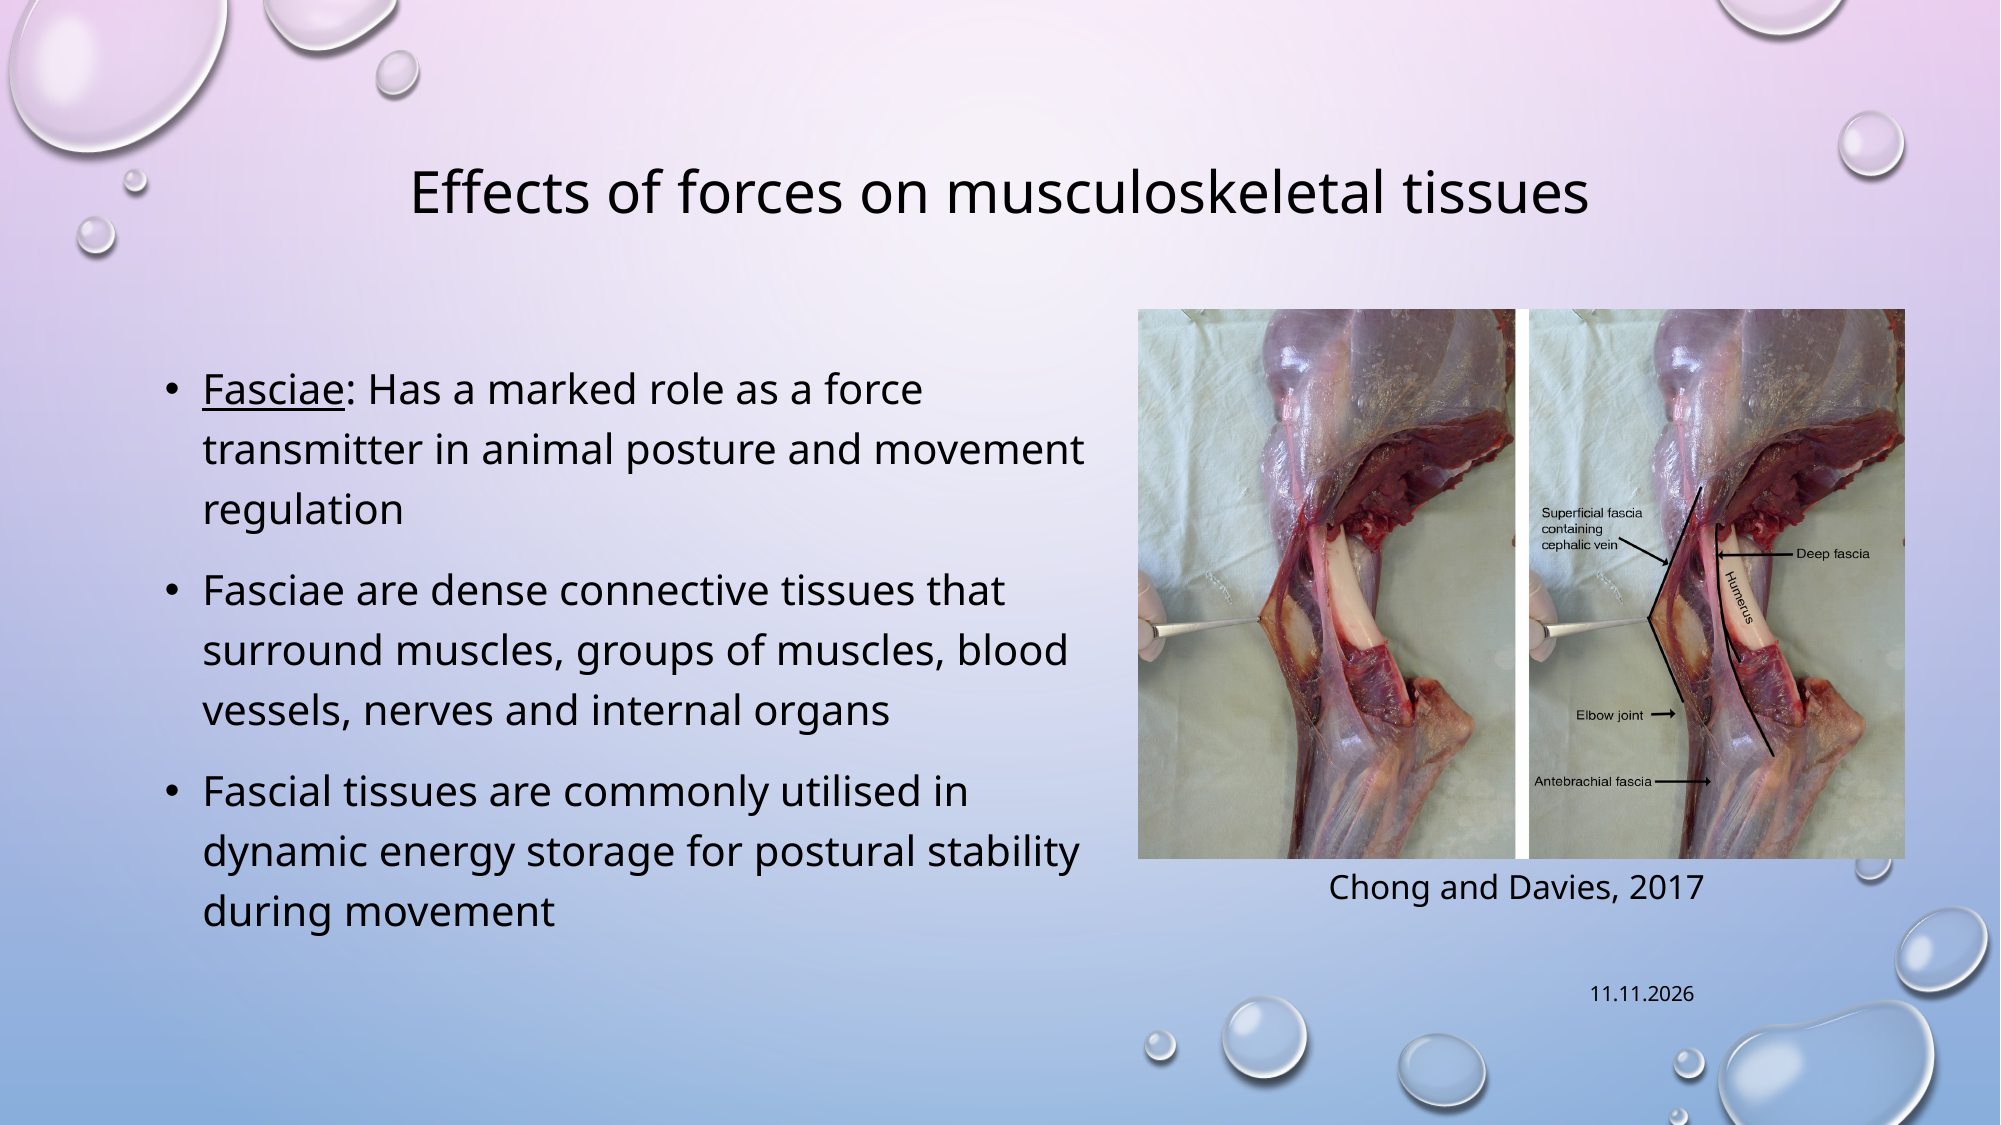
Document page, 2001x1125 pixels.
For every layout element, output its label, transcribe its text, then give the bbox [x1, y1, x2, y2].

list Fasciae: Has a marked role as a force transmitter in animal posture and movement regulation Fasciae are dense connective tissues that surround muscles, groups of muscles, blood vessels, nerves and internal organs Fascial tissues are commonly utilised in dynamic energy storage for postural stability during movement [149, 345, 1139, 966]
text_box Chong and Davies, 2017 [1314, 865, 1905, 914]
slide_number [1259, 965, 1710, 1025]
picture [0, 0, 2000, 1125]
title Effects of forces on musculoskeletal tissues [149, 101, 1851, 288]
